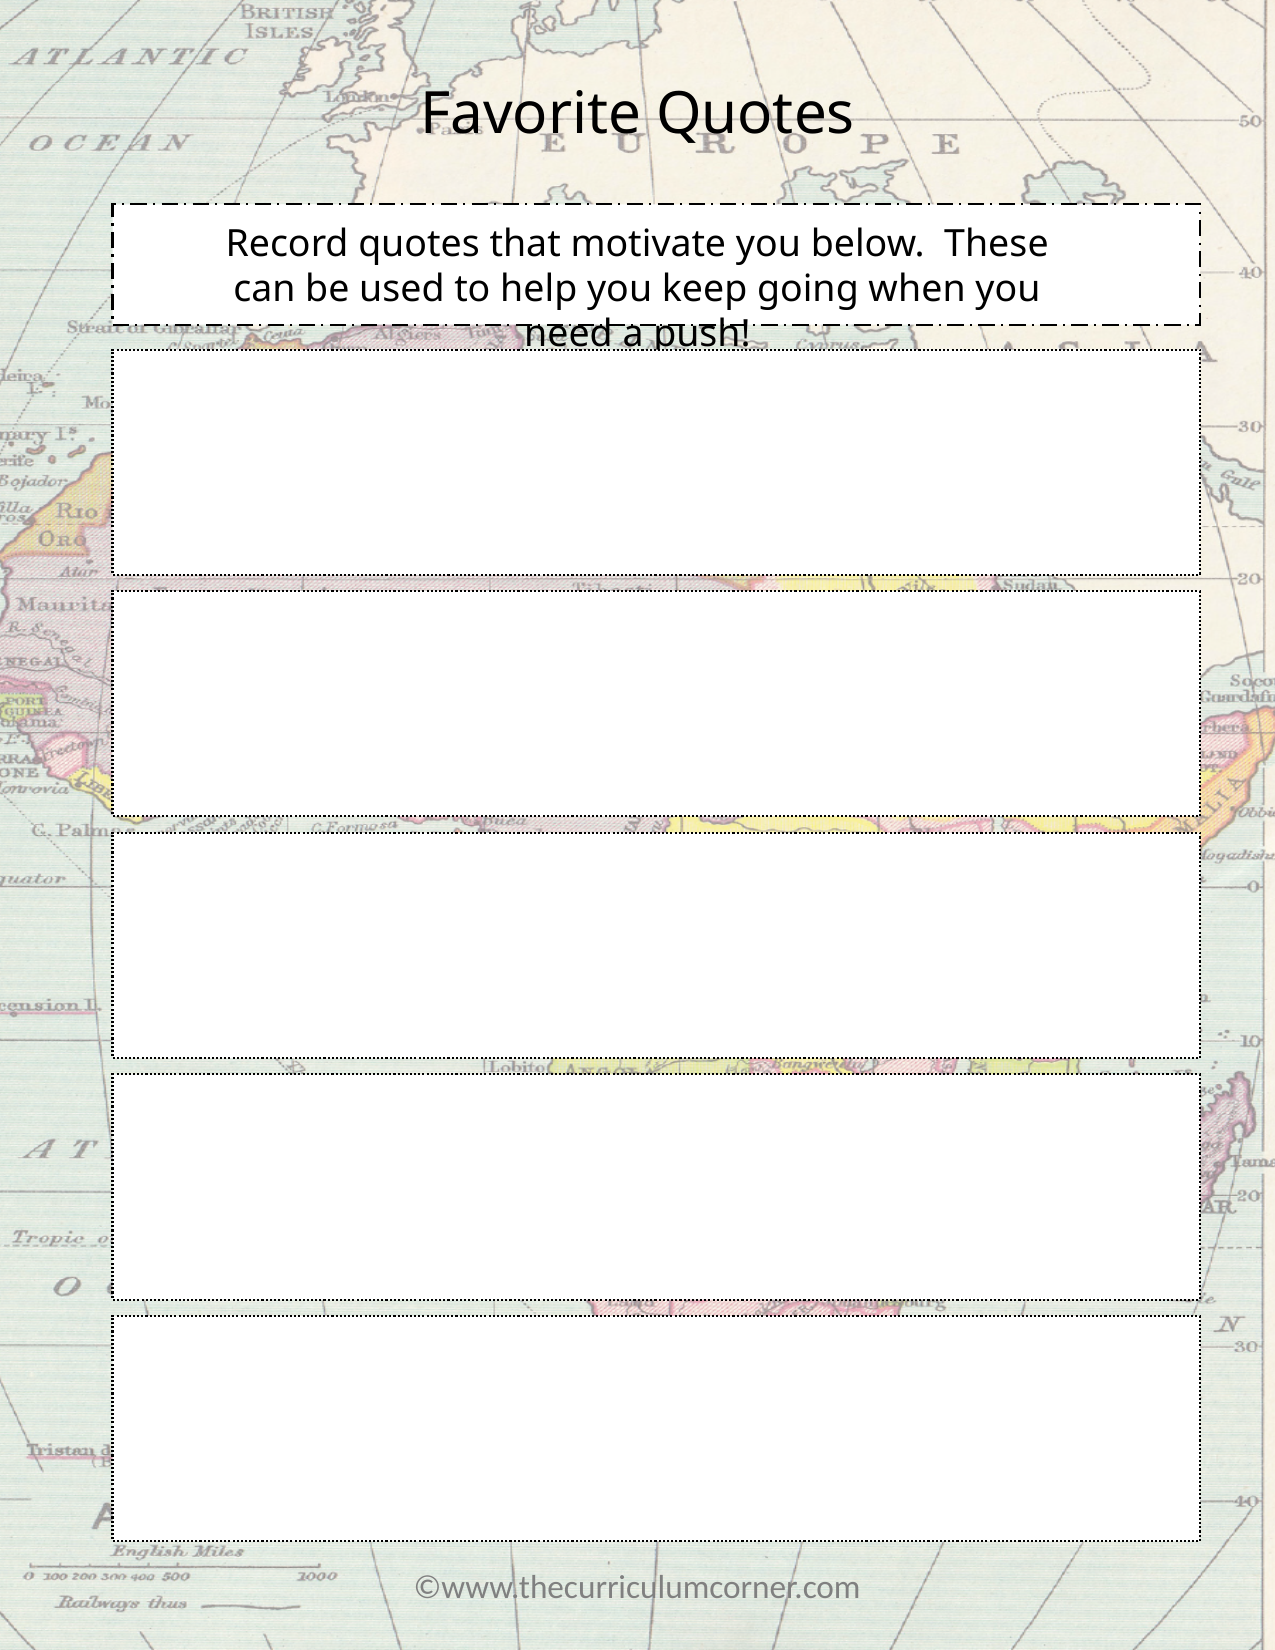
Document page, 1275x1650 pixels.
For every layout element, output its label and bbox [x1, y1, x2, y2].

text_box [399, 1557, 876, 1613]
text_box [111, 203, 1201, 576]
text_box [111, 590, 1201, 817]
text_box [405, 67, 870, 153]
text_box [111, 1315, 1201, 1542]
table_header [0, 0, 1275, 1650]
text_box [111, 832, 1201, 1059]
text_box [111, 1073, 1201, 1301]
